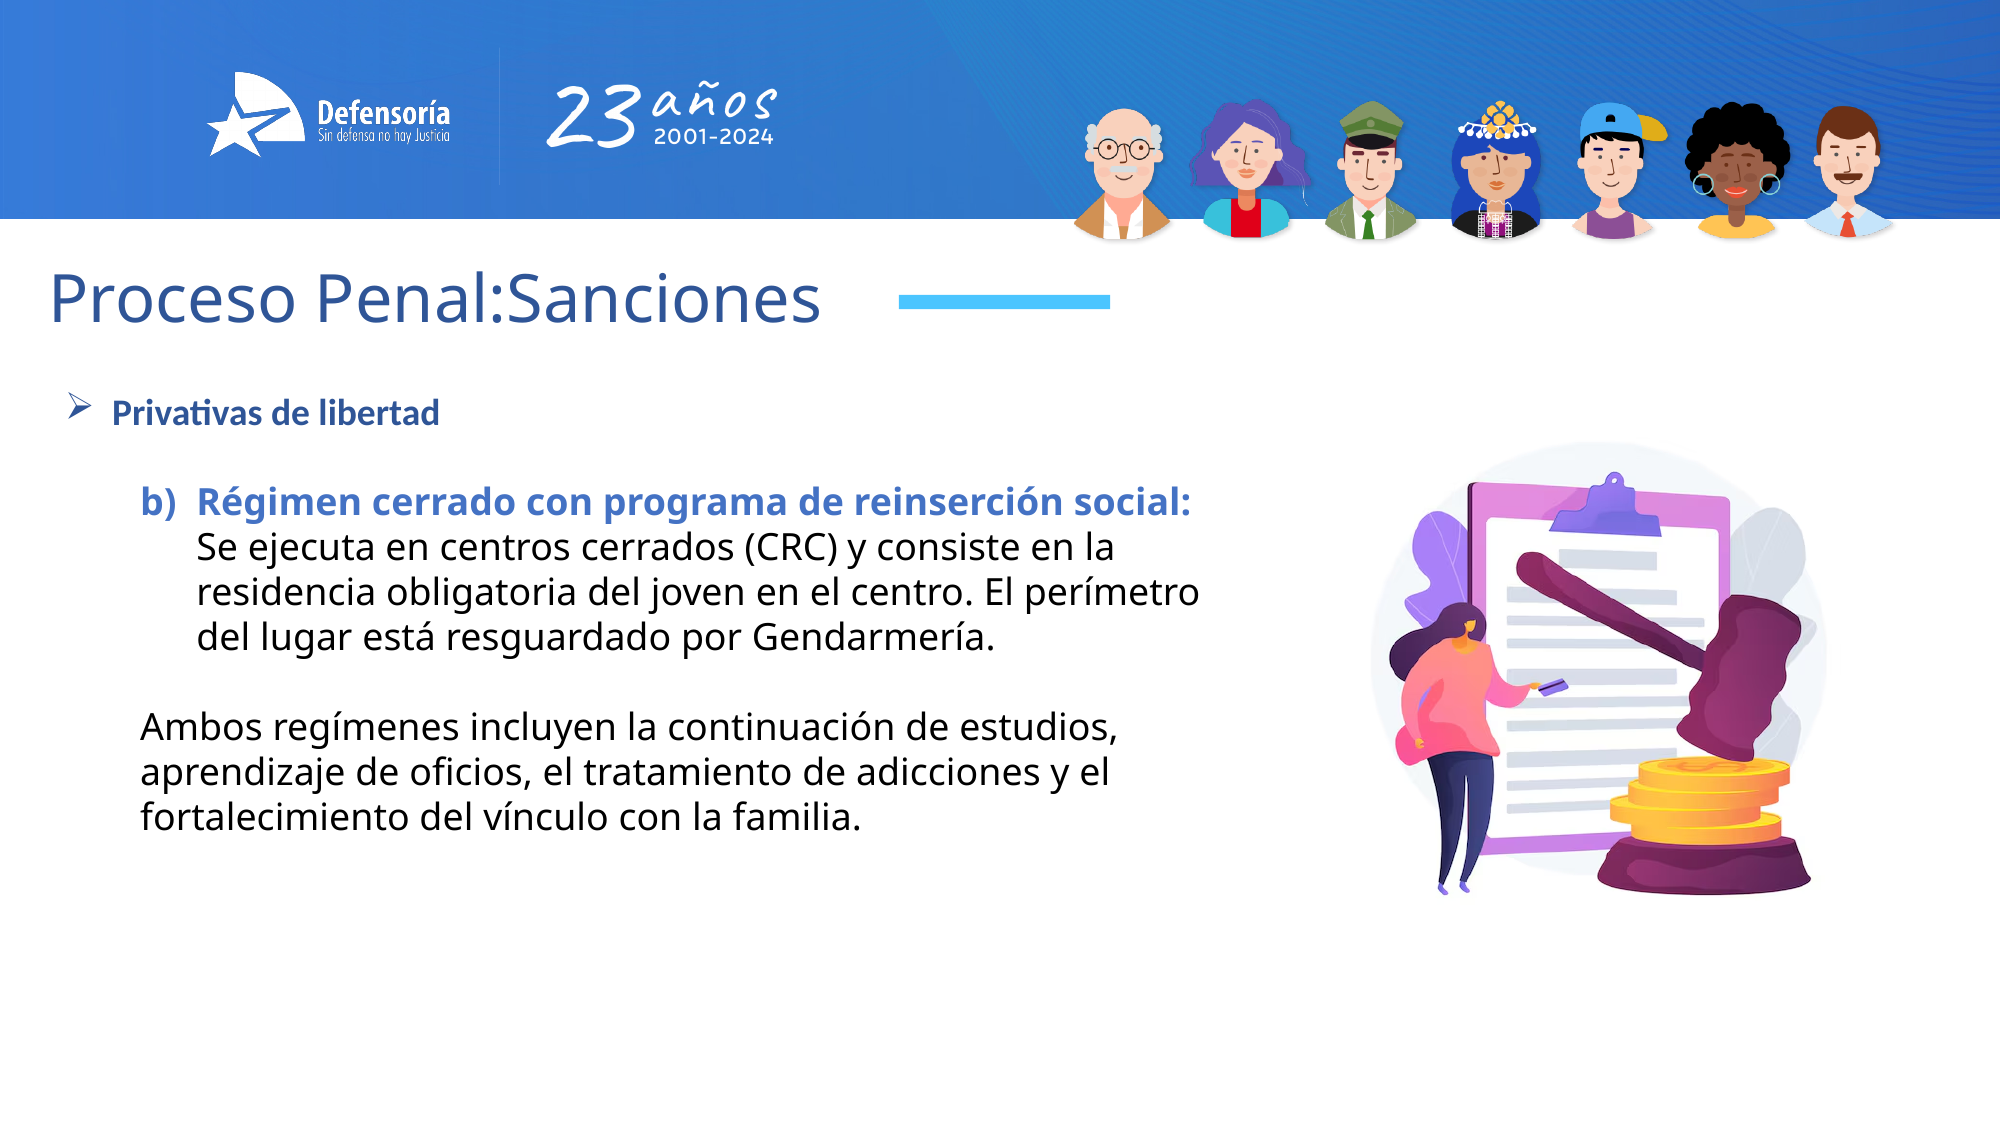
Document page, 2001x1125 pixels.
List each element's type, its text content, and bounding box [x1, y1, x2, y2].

text_box Privativas de libertad Régimen cerrado con programa de reinserción social: Se ejecuta en centros cerrados (CRC) y consiste en la residencia obligatoria del joven en el centro. El perímetro del lugar está resguardado por Gendarmería. Ambos regímenes incluyen la continuación de estudios, aprendizaje de oficios, el tratamiento de adicciones y el fortalecimiento del vínculo con la familia. [50, 335, 1264, 986]
text_box [324, 262, 1309, 369]
picture [1298, 368, 1899, 968]
text_box Proceso Penal:Sanciones [33, 248, 913, 344]
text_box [169, 47, 792, 185]
picture [0, 0, 2000, 251]
